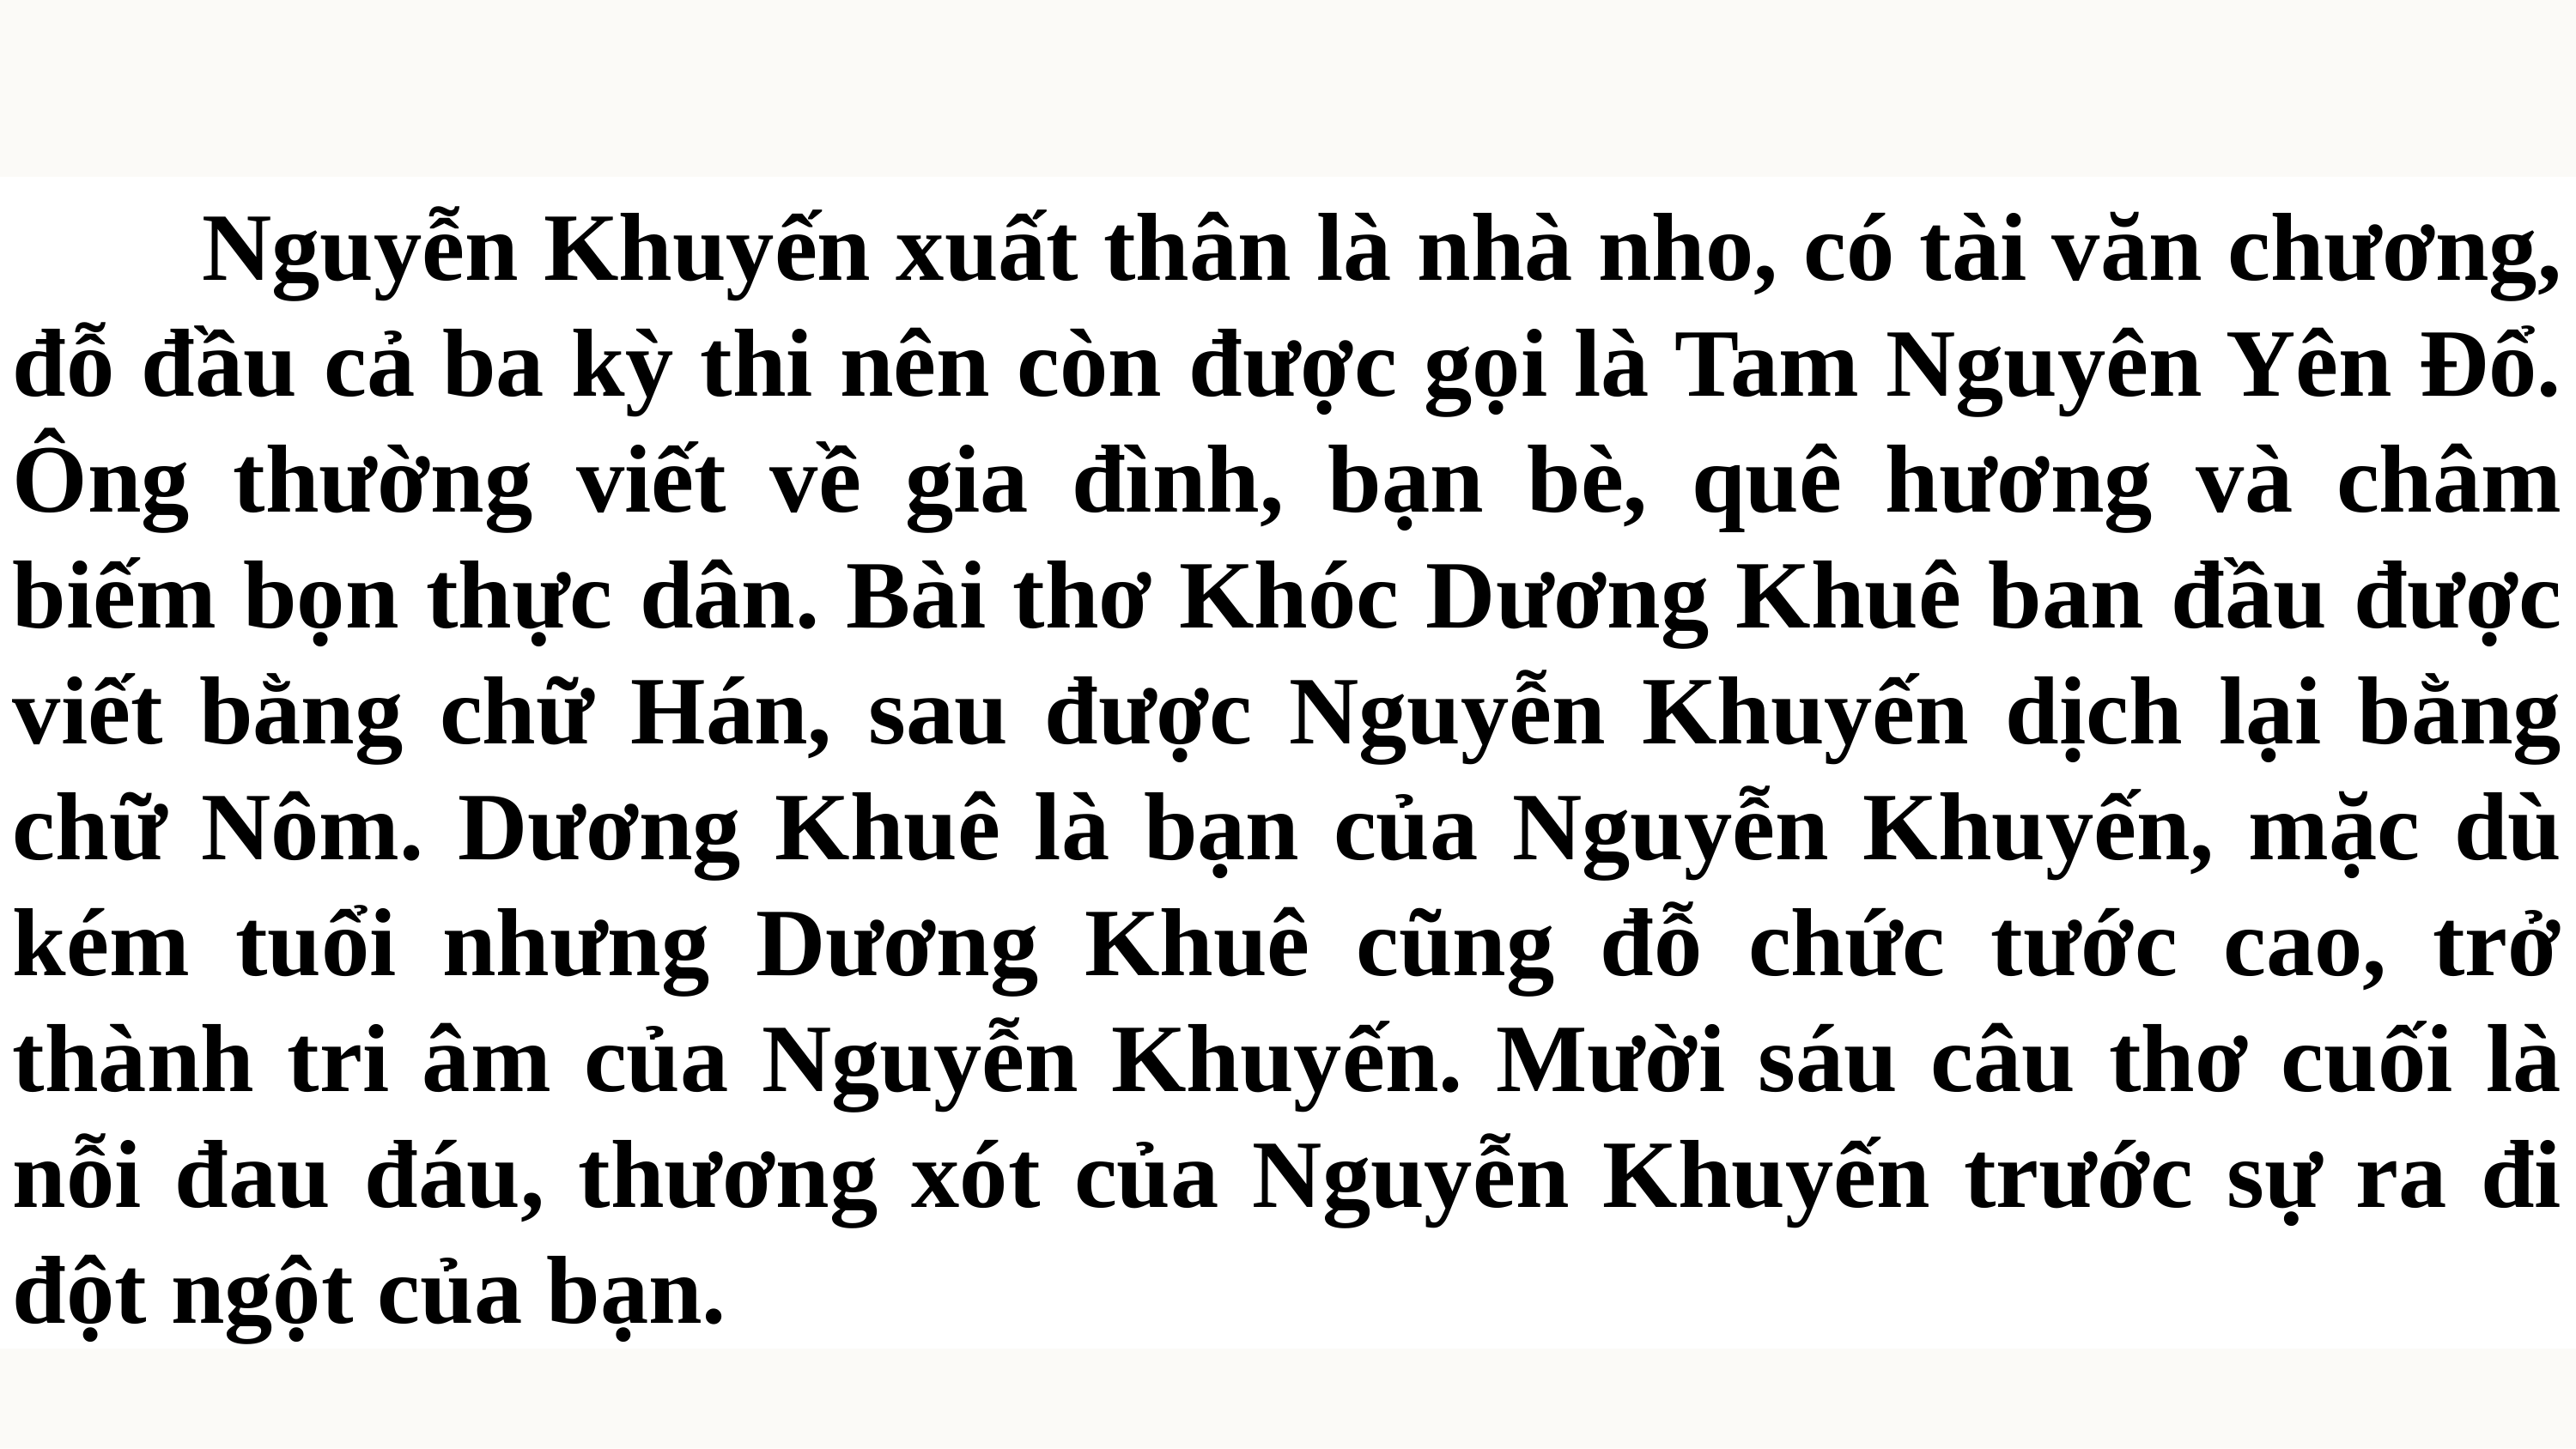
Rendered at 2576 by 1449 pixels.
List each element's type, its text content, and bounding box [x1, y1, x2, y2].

text_box Nguyễn Khuyến xuất thân là nhà nho, có tài văn chương, đỗ đầu cả ba kỳ thi nên còn được gọi là Tam Nguyên Yên Đổ. Ông thường viết về gia đình, bạn bè, quê hương và châm biếm bọn thực dân. Bài thơ Khóc Dương Khuê ban đầu được viết bằng chữ Hán, sau được Nguyễn Khuyến dịch lại bằng chữ Nôm. Dương Khuê là bạn của Nguyễn Khuyến, mặc dù kém tuổi nhưng Dương Khuê cũng đỗ chức tước cao, trở thành tri âm của Nguyễn Khuyến. Mười sáu câu thơ cuối là nỗi đau đáu, thương xót của Nguyễn Khuyến trước sự ra đi đột ngột của bạn. [0, 177, 2576, 1349]
